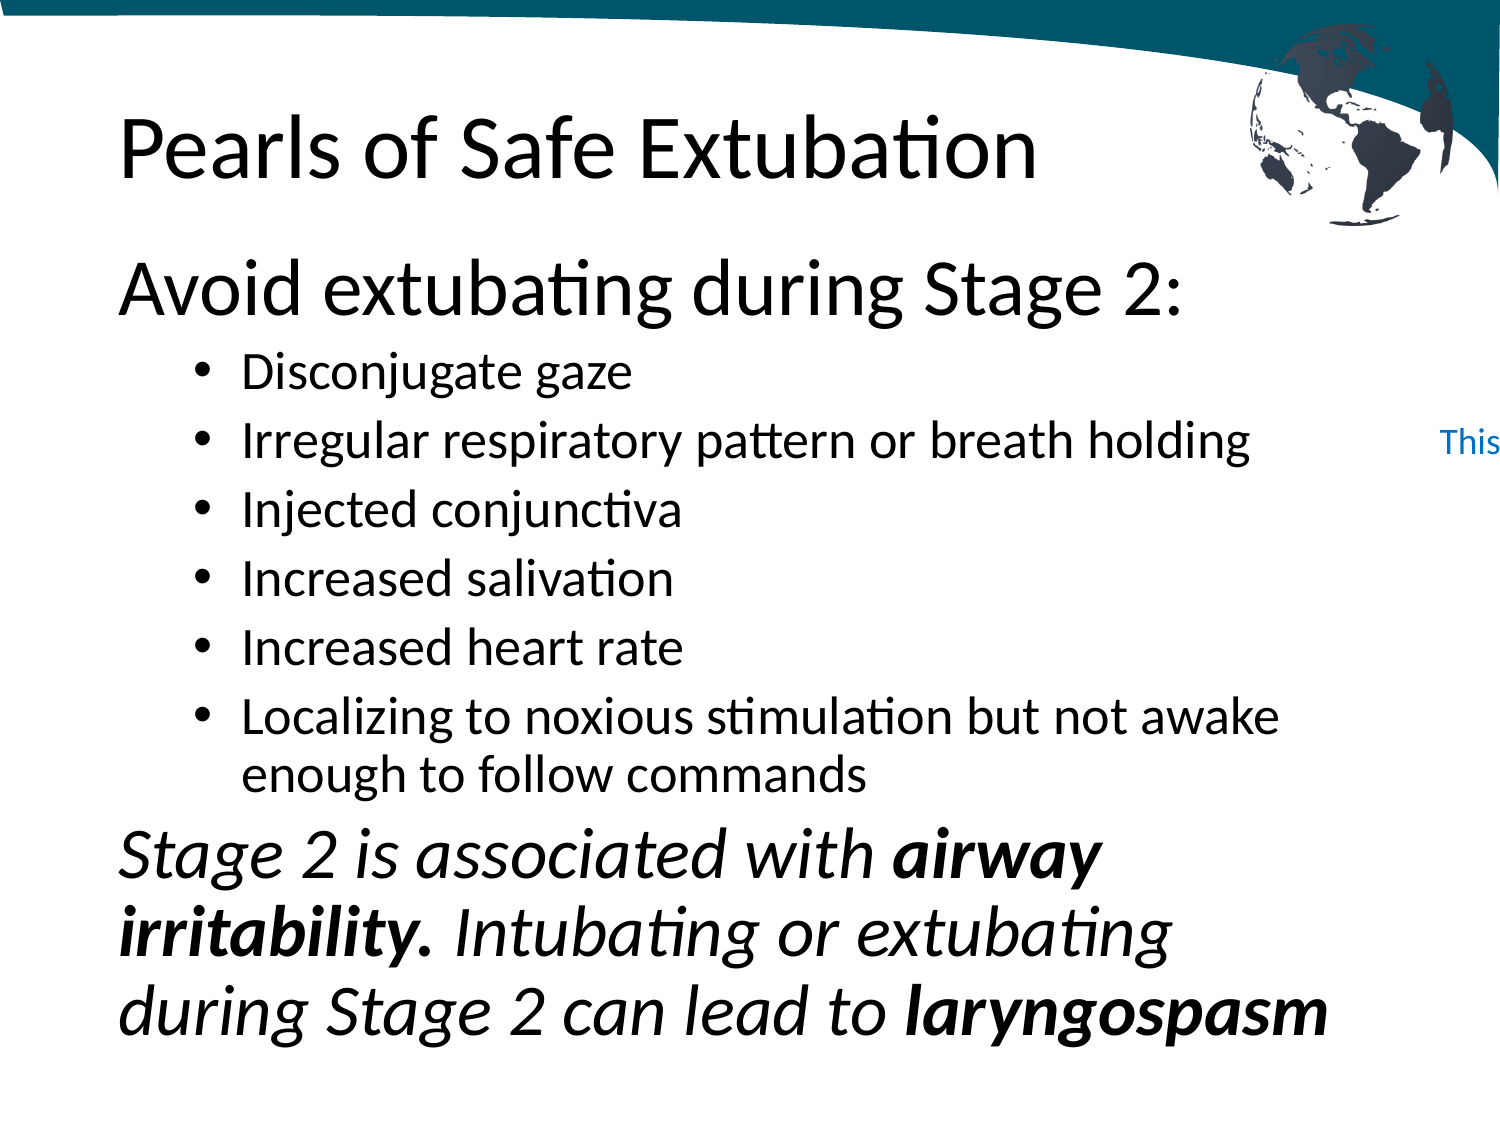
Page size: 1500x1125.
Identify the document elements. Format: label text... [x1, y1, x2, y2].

list Avoid extubating during Stage 2: Disconjugate gaze Irregular respiratory pattern or breath holding Injected conjunctiva Increased salivation Increased heart rate Localizing to noxious stimulation but not awake enough to follow commands Stage 2 is associated with airway irritability. Intubating or extubating during Stage 2 can lead to laryngospasm [103, 237, 1397, 1075]
text_box This slide [1424, 409, 1500, 469]
title Pearls of Safe Extubation [103, 59, 1397, 237]
